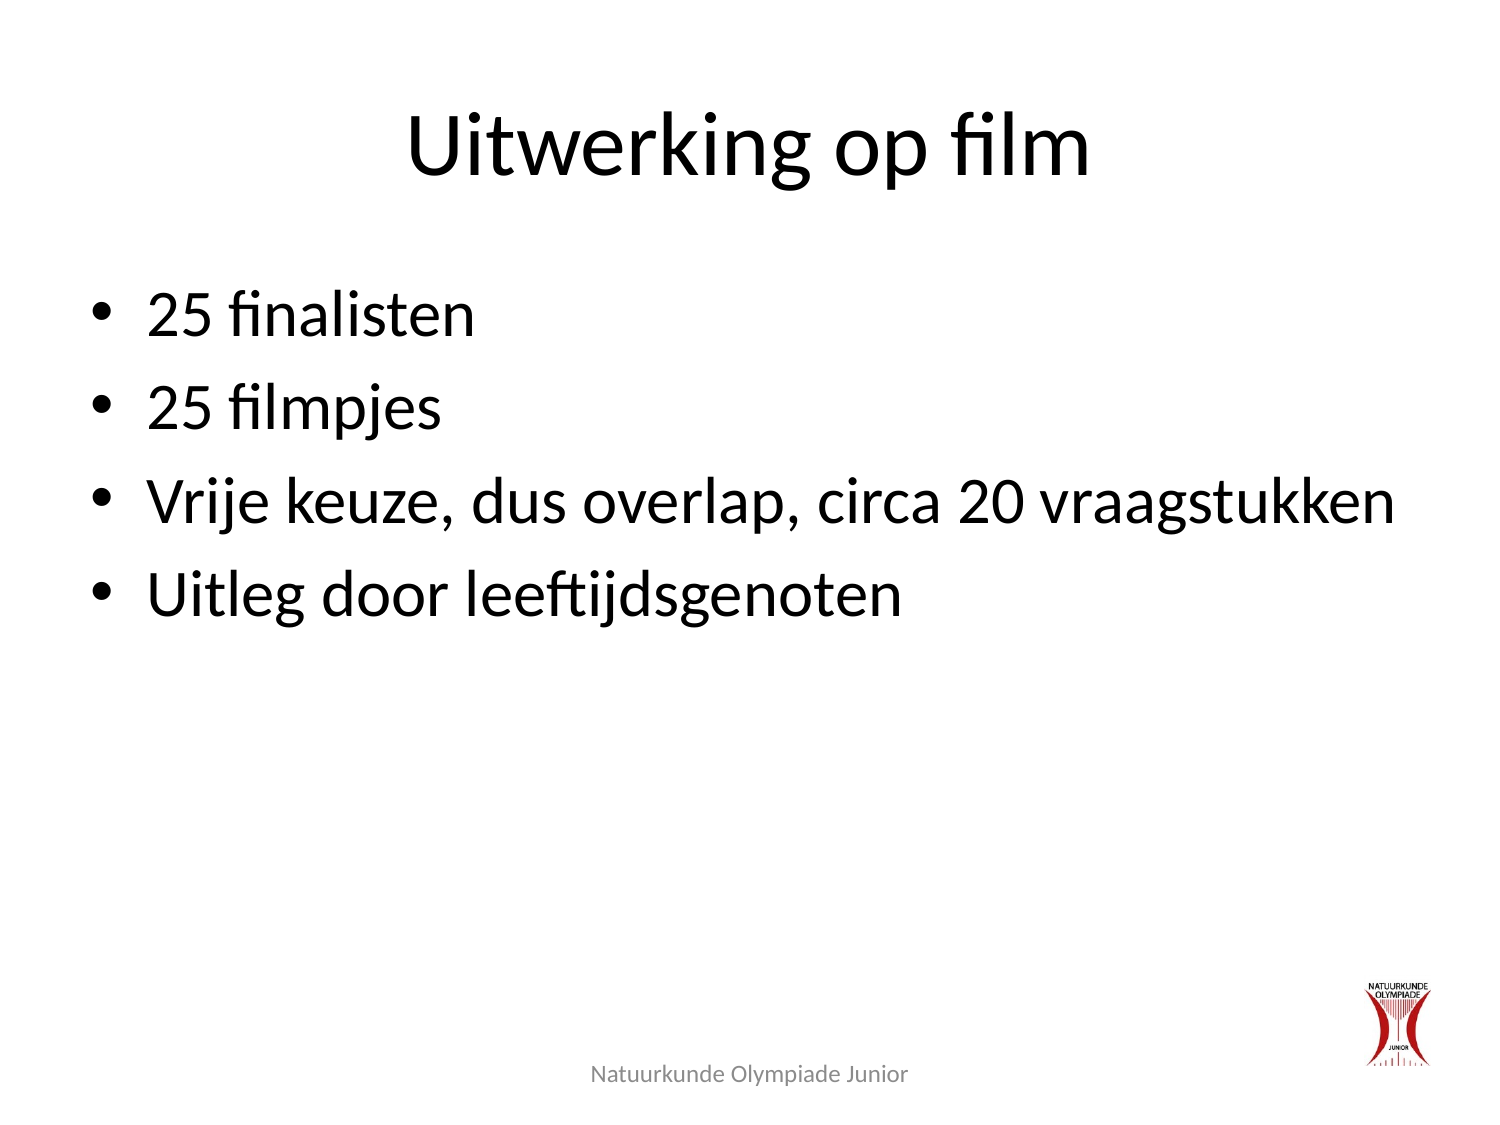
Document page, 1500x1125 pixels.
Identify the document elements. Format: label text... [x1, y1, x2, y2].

title Uitwerking op film [75, 45, 1425, 233]
list 25 finalisten 25 filmpjes Vrije keuze, dus overlap, circa 20 vraagstukken Uitleg door leeftijdsgenoten [75, 262, 1425, 1005]
footer Natuurkunde Olympiade Junior [512, 1042, 988, 1103]
picture [1363, 975, 1431, 1067]
